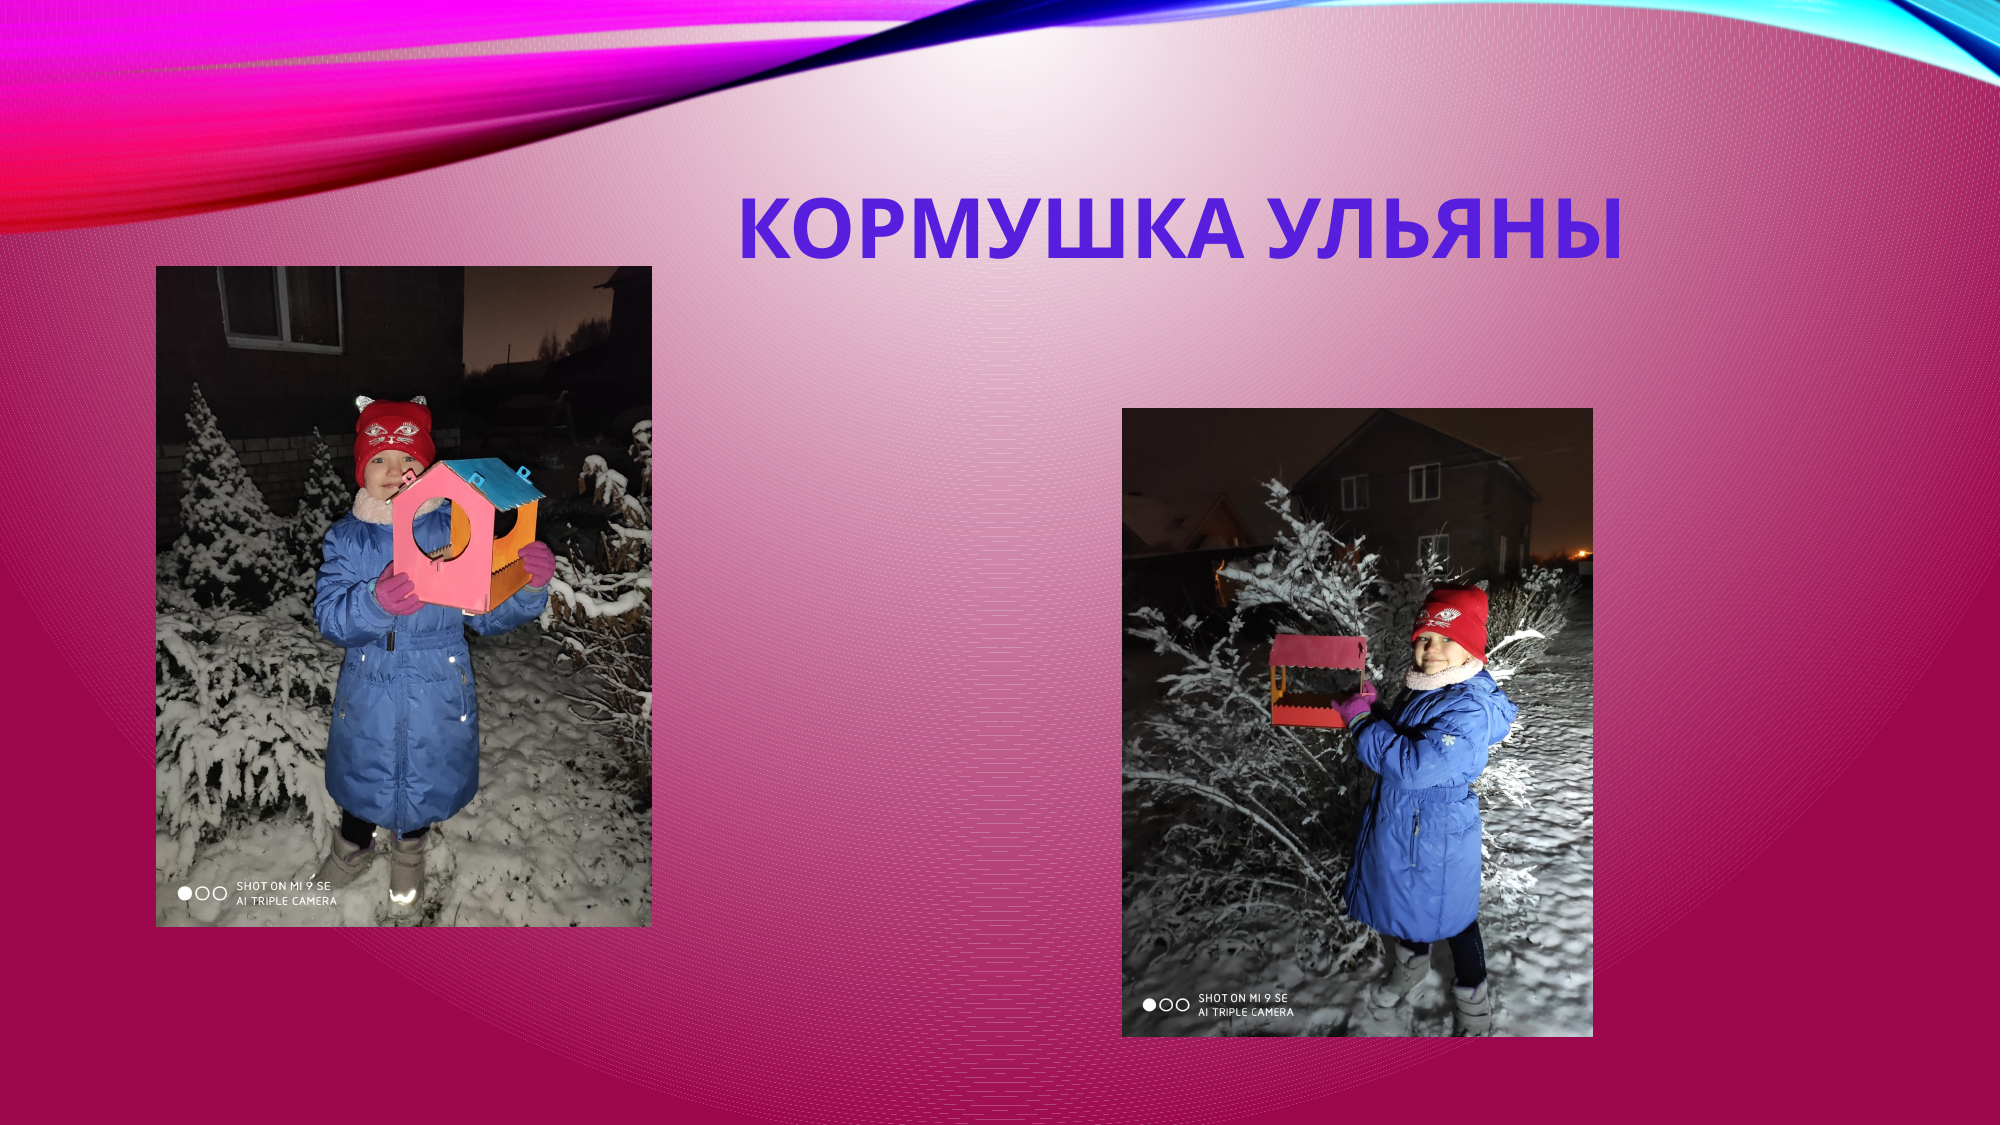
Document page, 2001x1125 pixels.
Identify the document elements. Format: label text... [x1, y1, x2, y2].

picture [1910, 0, 2000, 45]
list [156, 265, 653, 927]
picture [1121, 408, 1594, 1037]
title Кормушка ульяны [474, 125, 1888, 338]
picture [1890, 0, 2000, 75]
picture [0, 0, 2000, 237]
